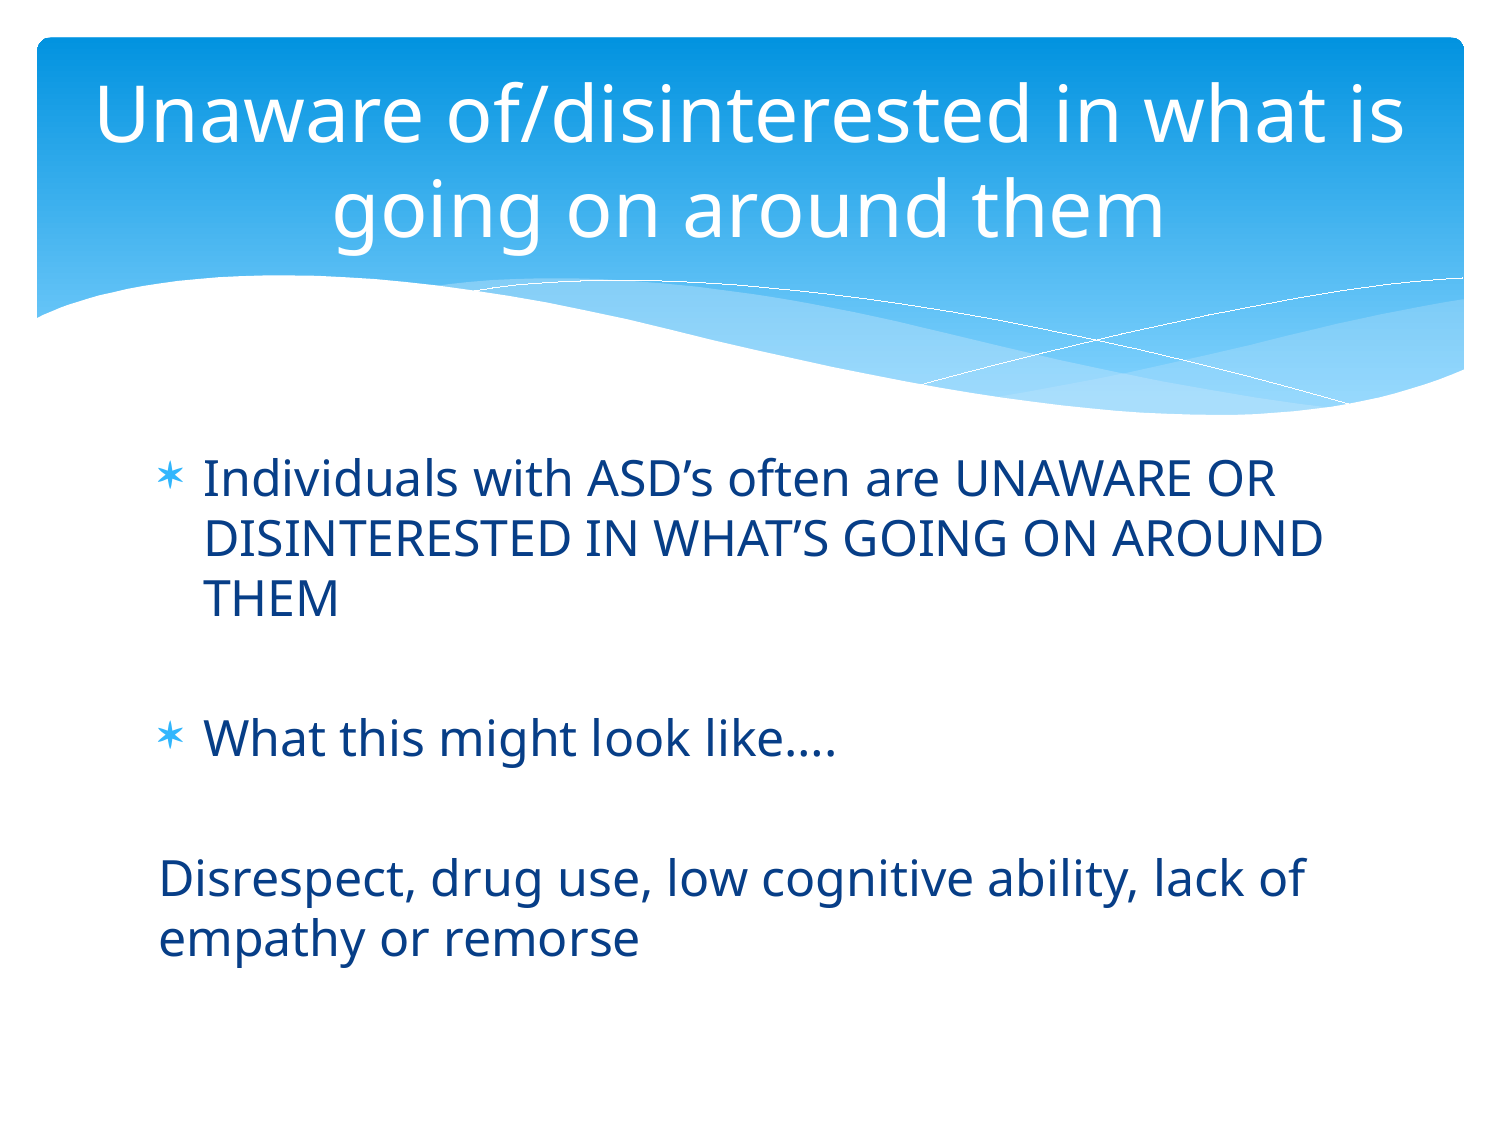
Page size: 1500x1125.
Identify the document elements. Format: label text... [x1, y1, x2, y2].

title Unaware of/disinterested in what is going on around them [75, 55, 1425, 261]
list Individuals with ASD’s often are UNAWARE OR DISINTERESTED IN WHAT’S GOING ON AROUND THEM What this might look like…. Disrespect, drug use, low cognitive ability, lack of empathy or remorse [143, 438, 1359, 1005]
